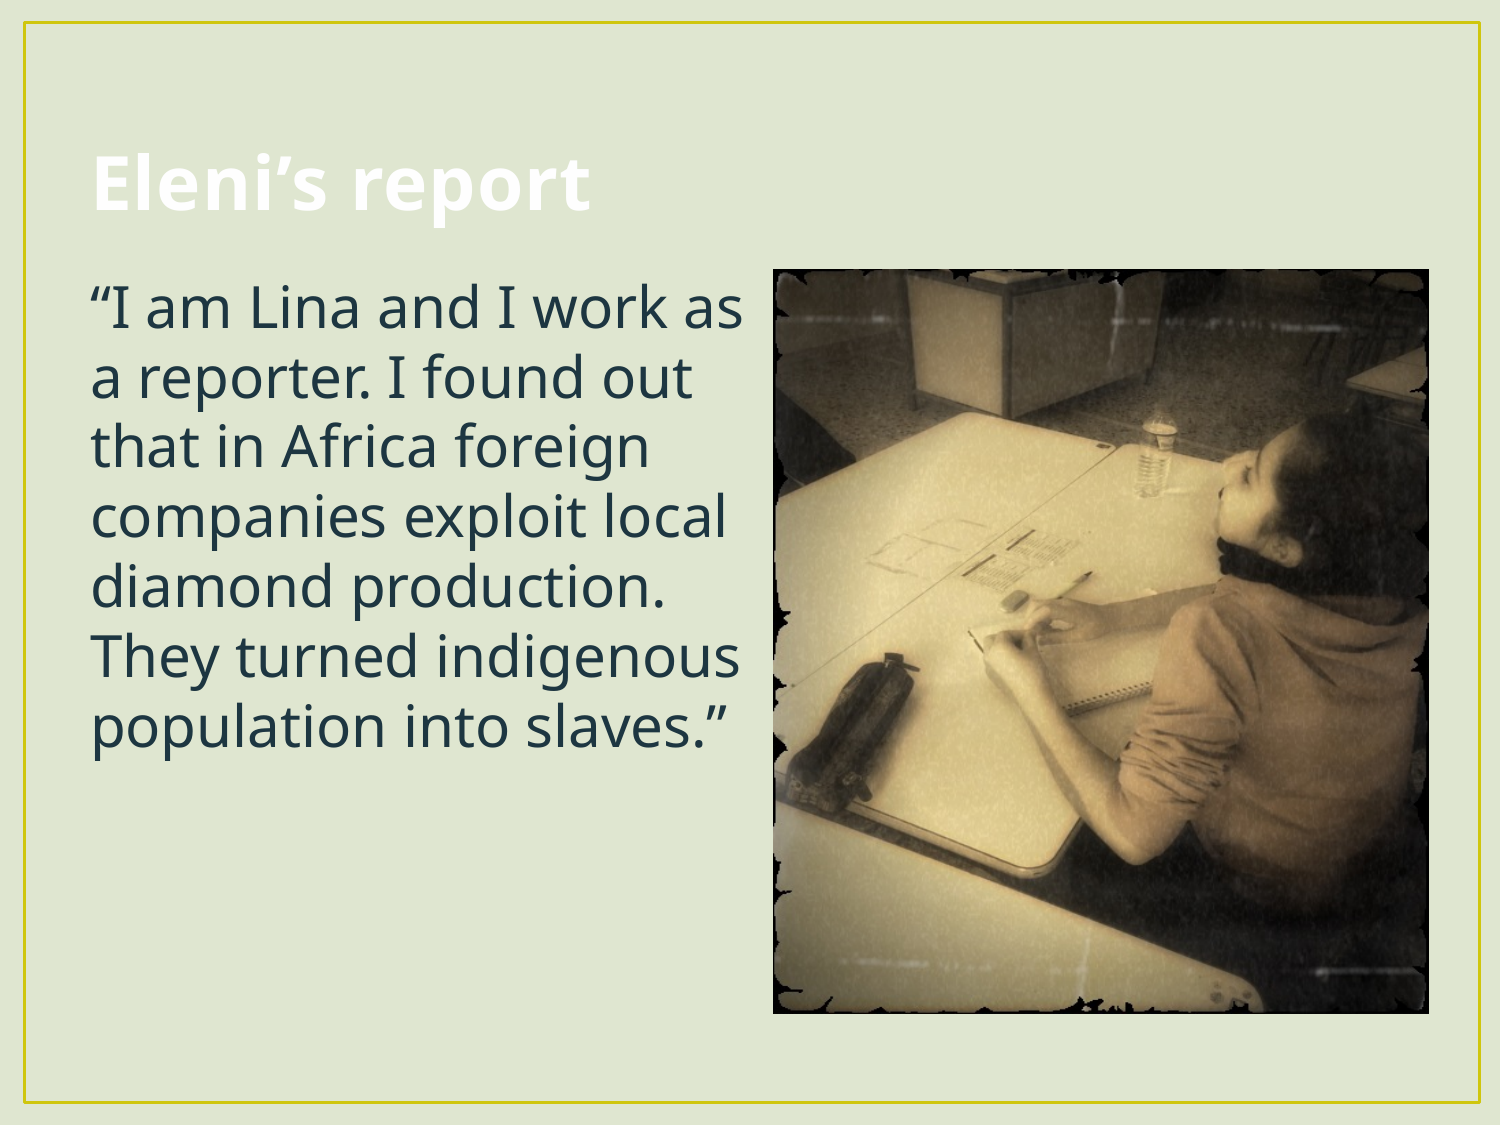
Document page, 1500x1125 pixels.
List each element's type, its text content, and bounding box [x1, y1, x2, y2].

list “I am Lina and I work as a reporter. I found out that in Africa foreign companies exploit local diamond production. They turned indigenous population into slaves.” [75, 262, 774, 1005]
picture [773, 269, 1430, 1014]
title Eleni’s report [75, 45, 1425, 233]
